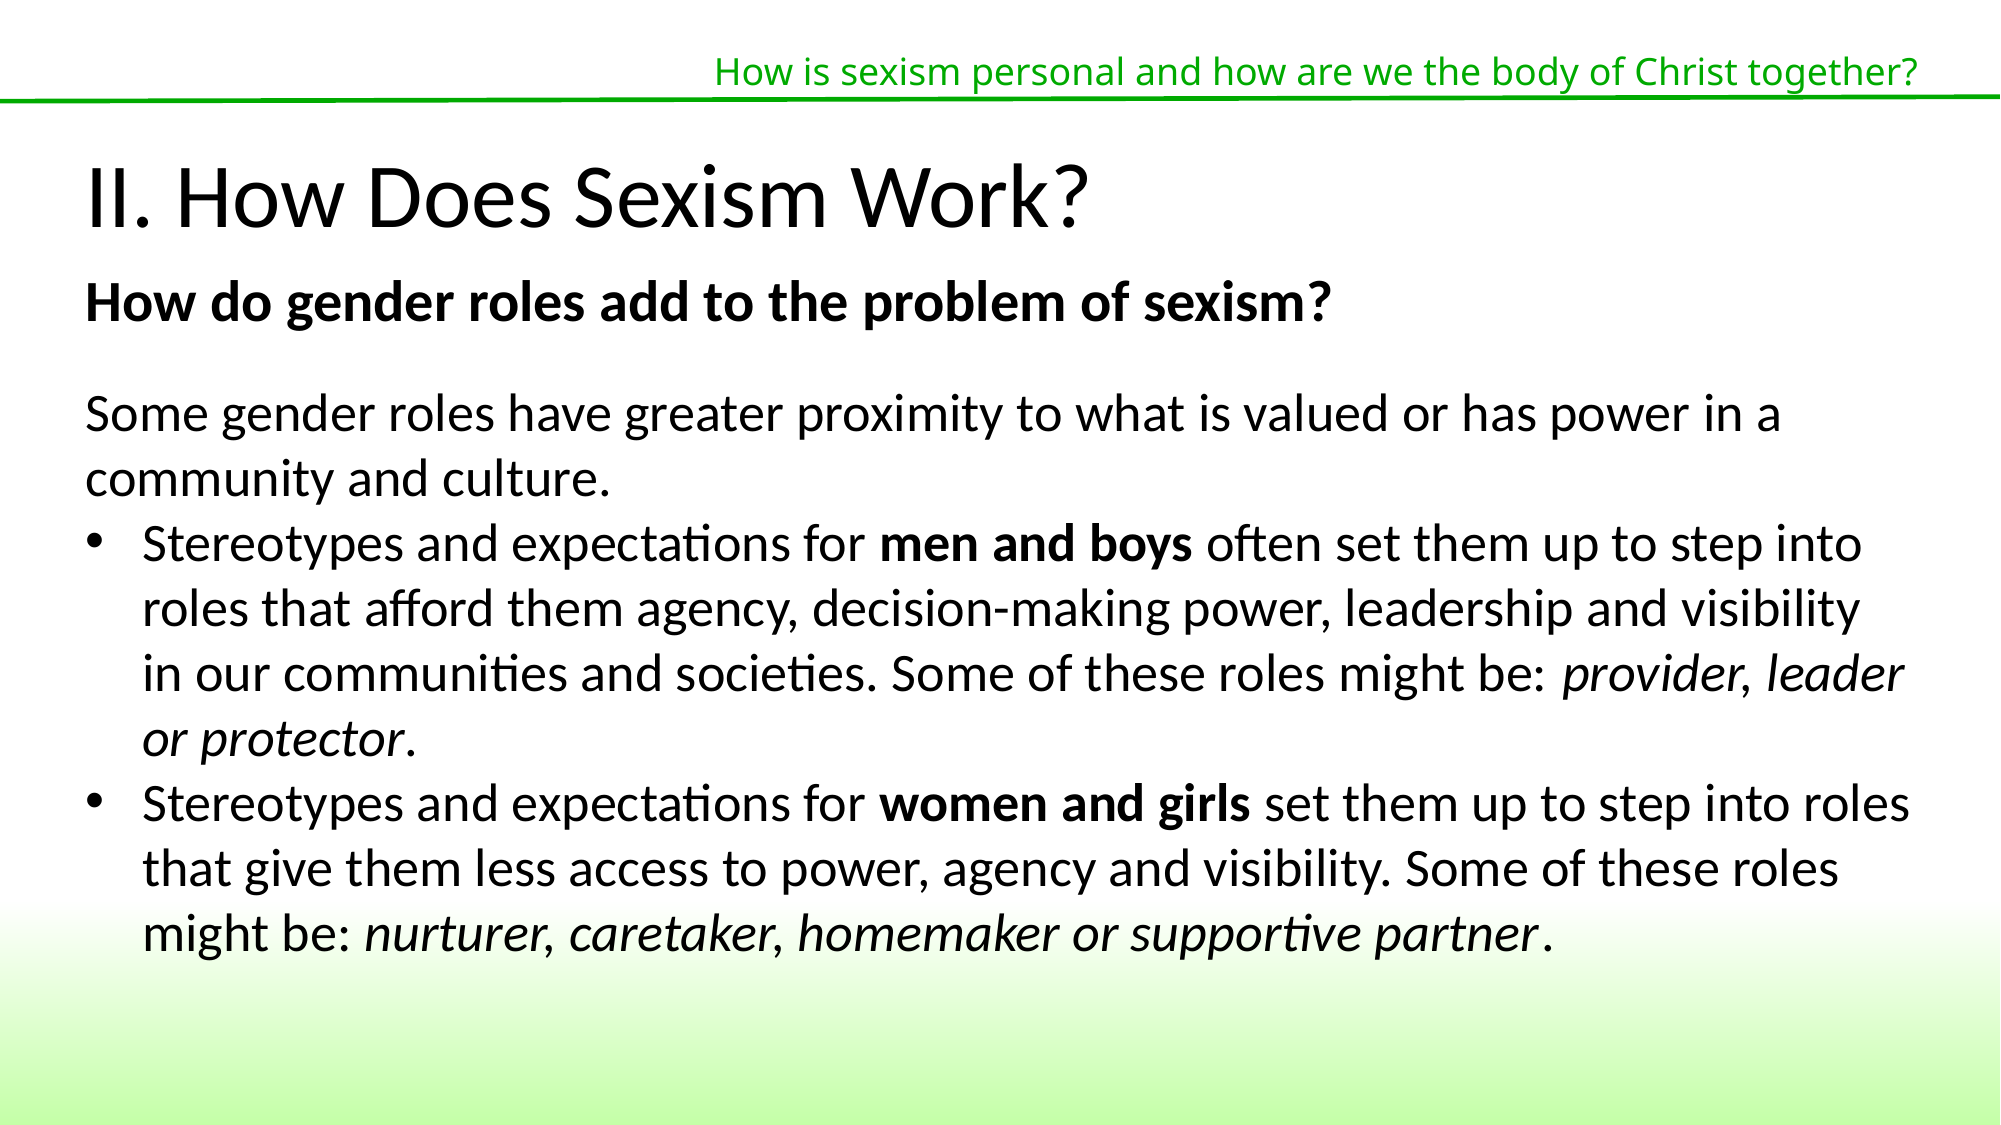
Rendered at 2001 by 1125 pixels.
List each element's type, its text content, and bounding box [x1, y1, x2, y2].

text_box How do gender roles add to the problem of sexism? Some gender roles have greater proximity to what is valued or has power in a community and culture. Stereotypes and expectations for men and boys often set them up to step into roles that afford them agency, decision-making power, leadership and visibility in our communities and societies. Some of these roles might be: provider, leader or protector. Stereotypes and expectations for women and girls set them up to step into roles that give them less access to power, agency and visibility. Some of these roles might be: nurturer, caretaker, homemaker or supportive partner. [71, 255, 1929, 970]
text_box II. How Does Sexism Work? [71, 128, 1929, 254]
text_box How is sexism personal and how are we the body of Christ together? [699, 40, 2000, 96]
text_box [0, 96, 2000, 102]
